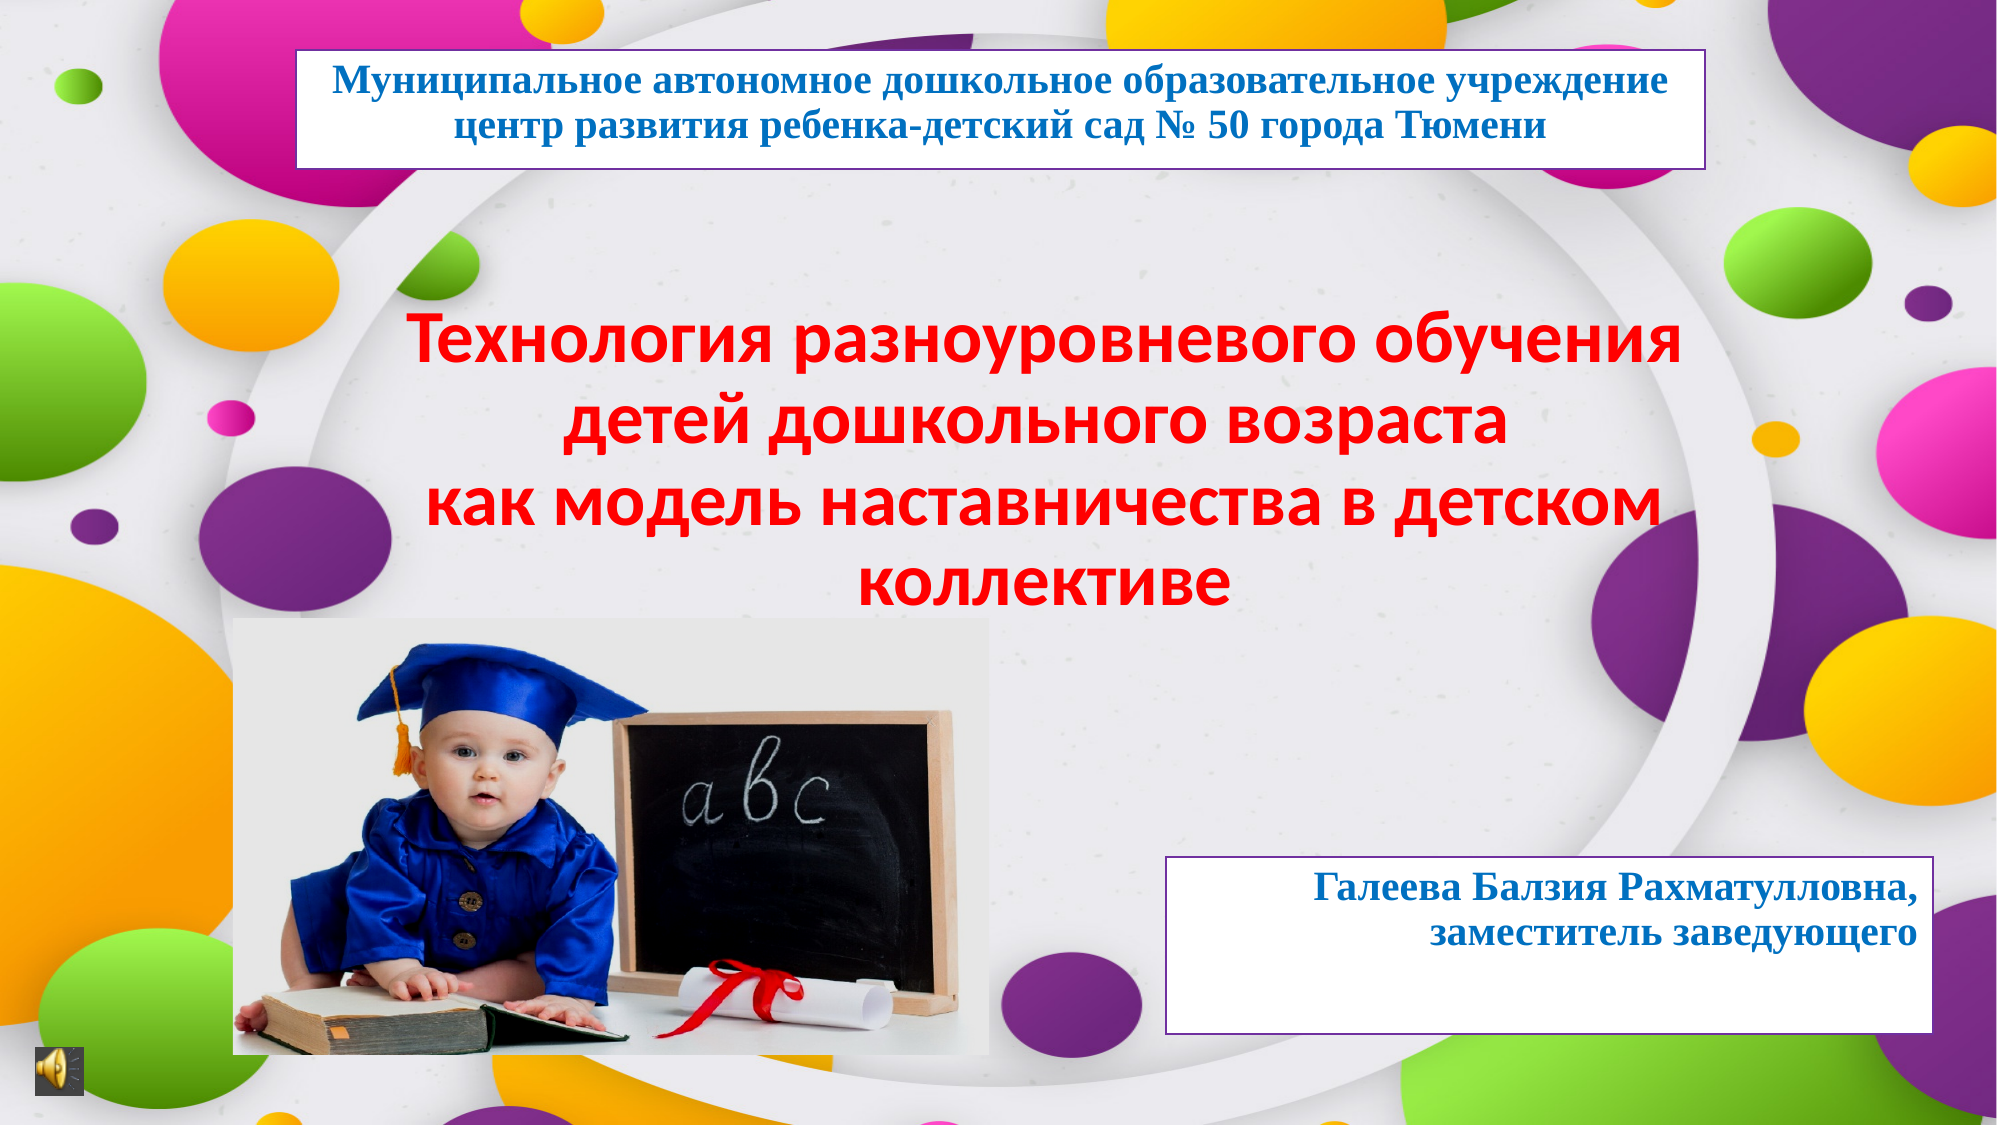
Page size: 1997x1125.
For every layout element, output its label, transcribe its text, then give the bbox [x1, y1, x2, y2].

text_box Муниципальное автономное дошкольное образовательное учреждение центр развития ребенка-детский сад № 50 города Тюмени [295, 49, 1706, 170]
subtitle Галеева Балзия Рахматулловна, заместитель заведующего [1165, 856, 1934, 1035]
title Технология разноуровневого обучения детей дошкольного возраста как модель наставничества в детском коллективе [323, 203, 1768, 630]
picture [0, 0, 1997, 1125]
